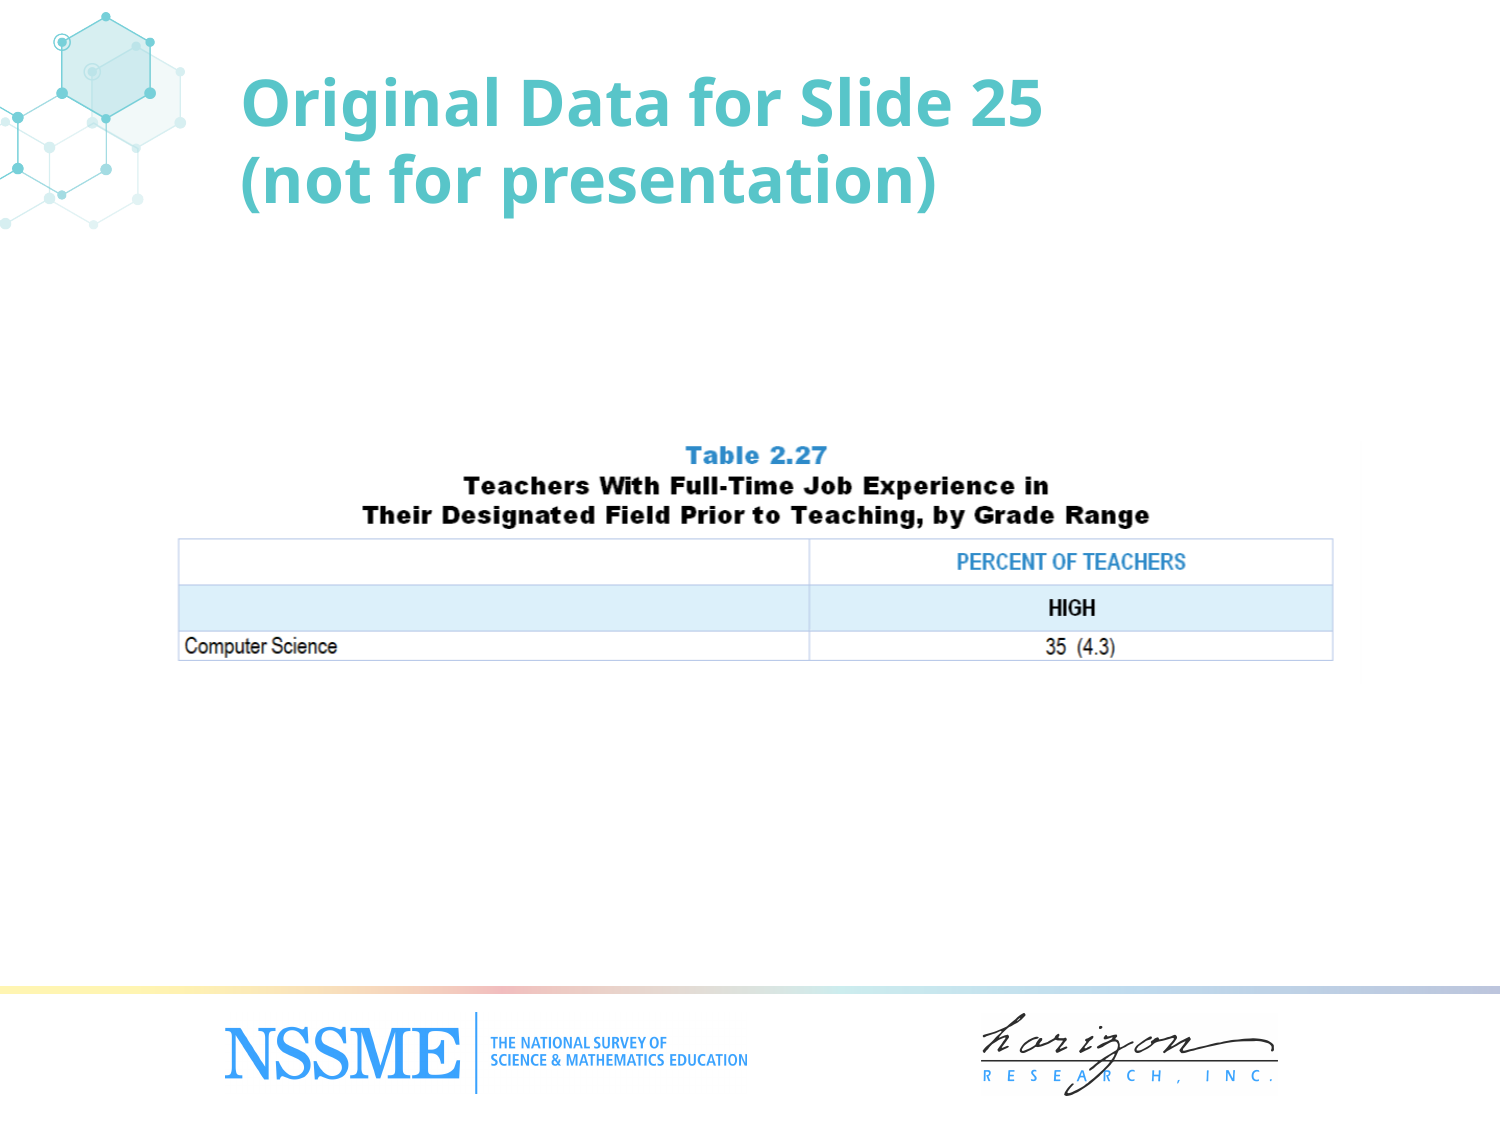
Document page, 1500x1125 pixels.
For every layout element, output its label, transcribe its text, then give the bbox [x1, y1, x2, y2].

picture [0, 0, 1500, 1125]
text_box Original Data for Slide 25 (not for presentation) [224, 45, 1425, 233]
